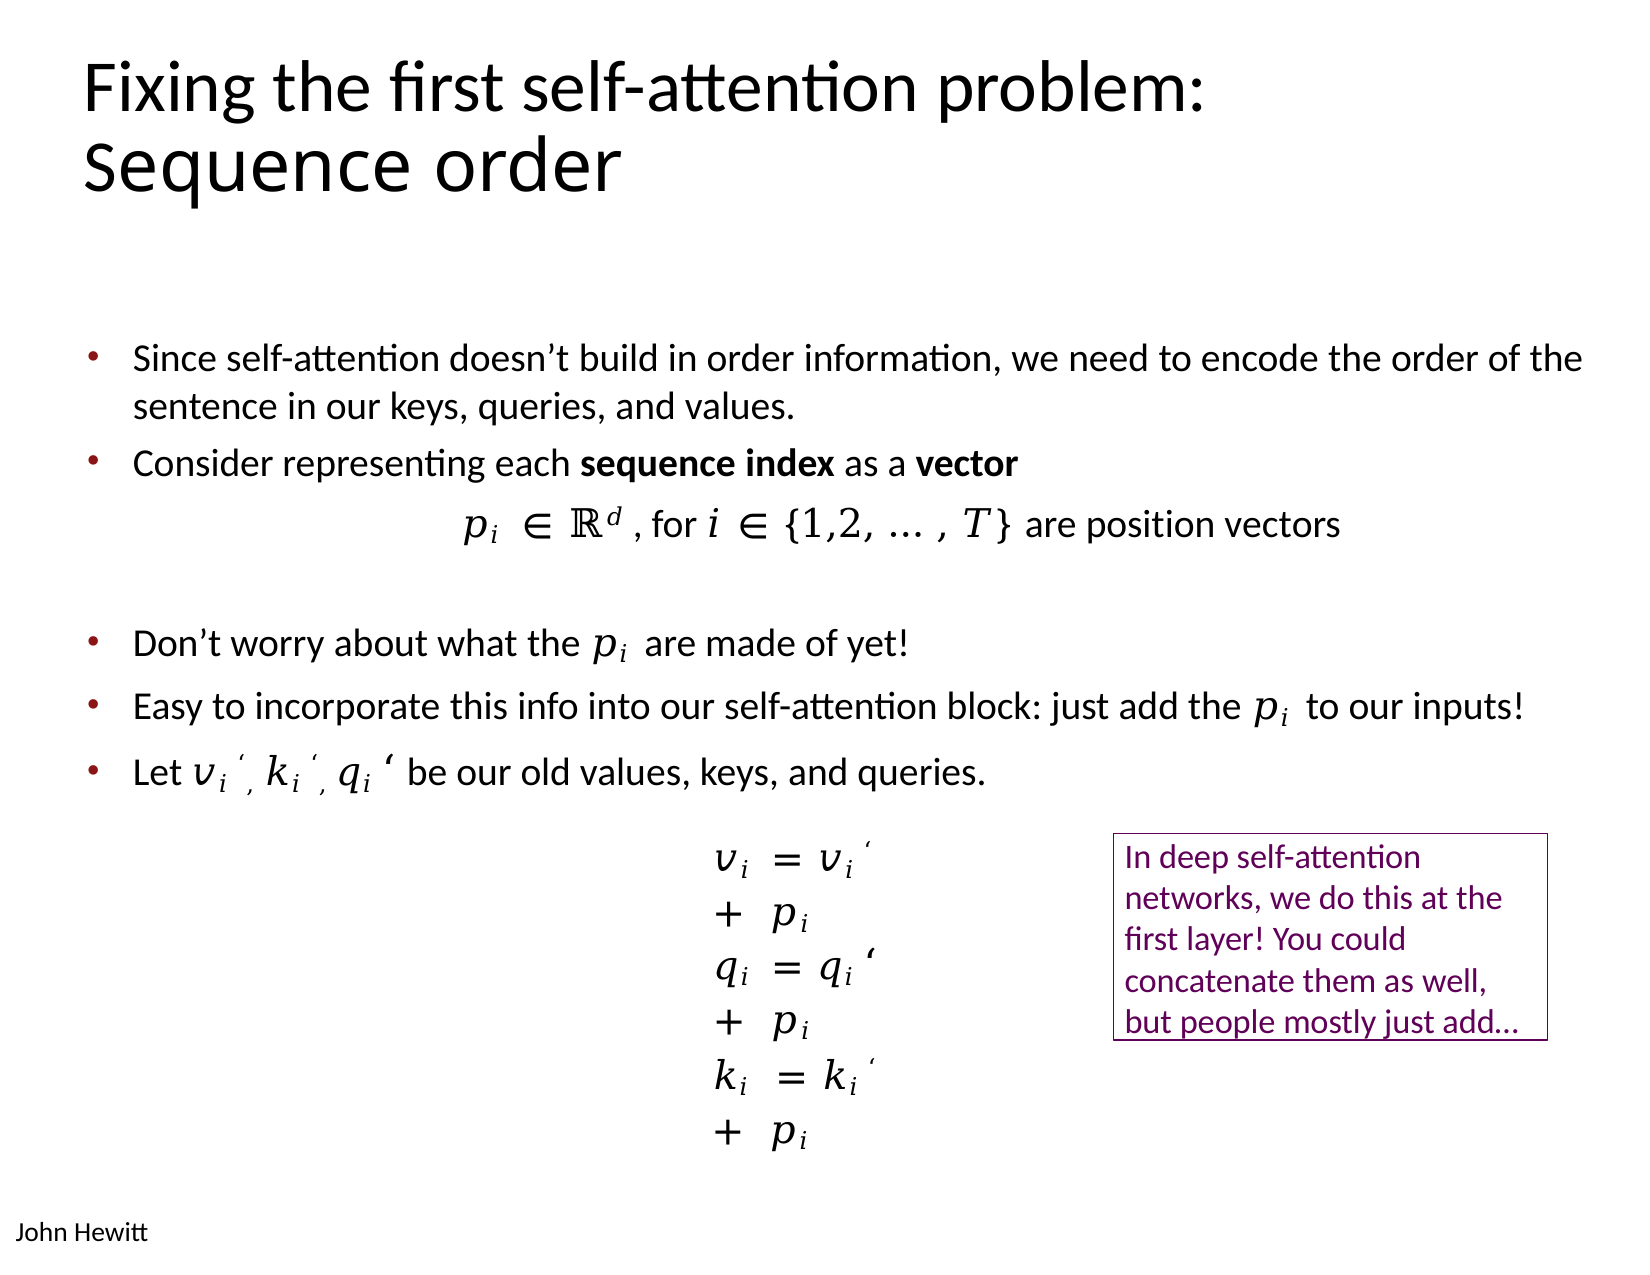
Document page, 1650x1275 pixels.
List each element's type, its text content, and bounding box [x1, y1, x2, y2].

text_box Since self-attention doesn’t build in order information, we need to encode the order of the sentence in our keys, queries, and values. Consider representing each sequence index as a vector 𝑝𝑖 ∈ ℝ𝑑, for 𝑖 ∈ {1,2, … , 𝑇} are position vectors Don’t worry about what the 𝑝𝑖 are made of yet! Easy to incorporate this info into our self-attention block: just add the 𝑝𝑖 to our inputs! Let 𝑣𝑖 ‘, 𝑘𝑖 ‘, 𝑞𝑖 ‘ be our old values, keys, and queries. [77, 330, 1606, 797]
title Fixing the first self-attention problem: Sequence order [69, 41, 1577, 219]
text_box In deep self-attention networks, we do this at the first layer! You could concatenate them as well, but people mostly just add… [1113, 833, 1548, 1041]
text_box 𝑣𝑖 = 𝑣𝑖 ‘ + 𝑝𝑖 𝑞𝑖 = 𝑞𝑖 ‘ + 𝑝𝑖 𝑘𝑖 = 𝑘𝑖 ‘ + 𝑝𝑖 [707, 827, 964, 1155]
text_box John Hewitt [0, 1206, 164, 1254]
